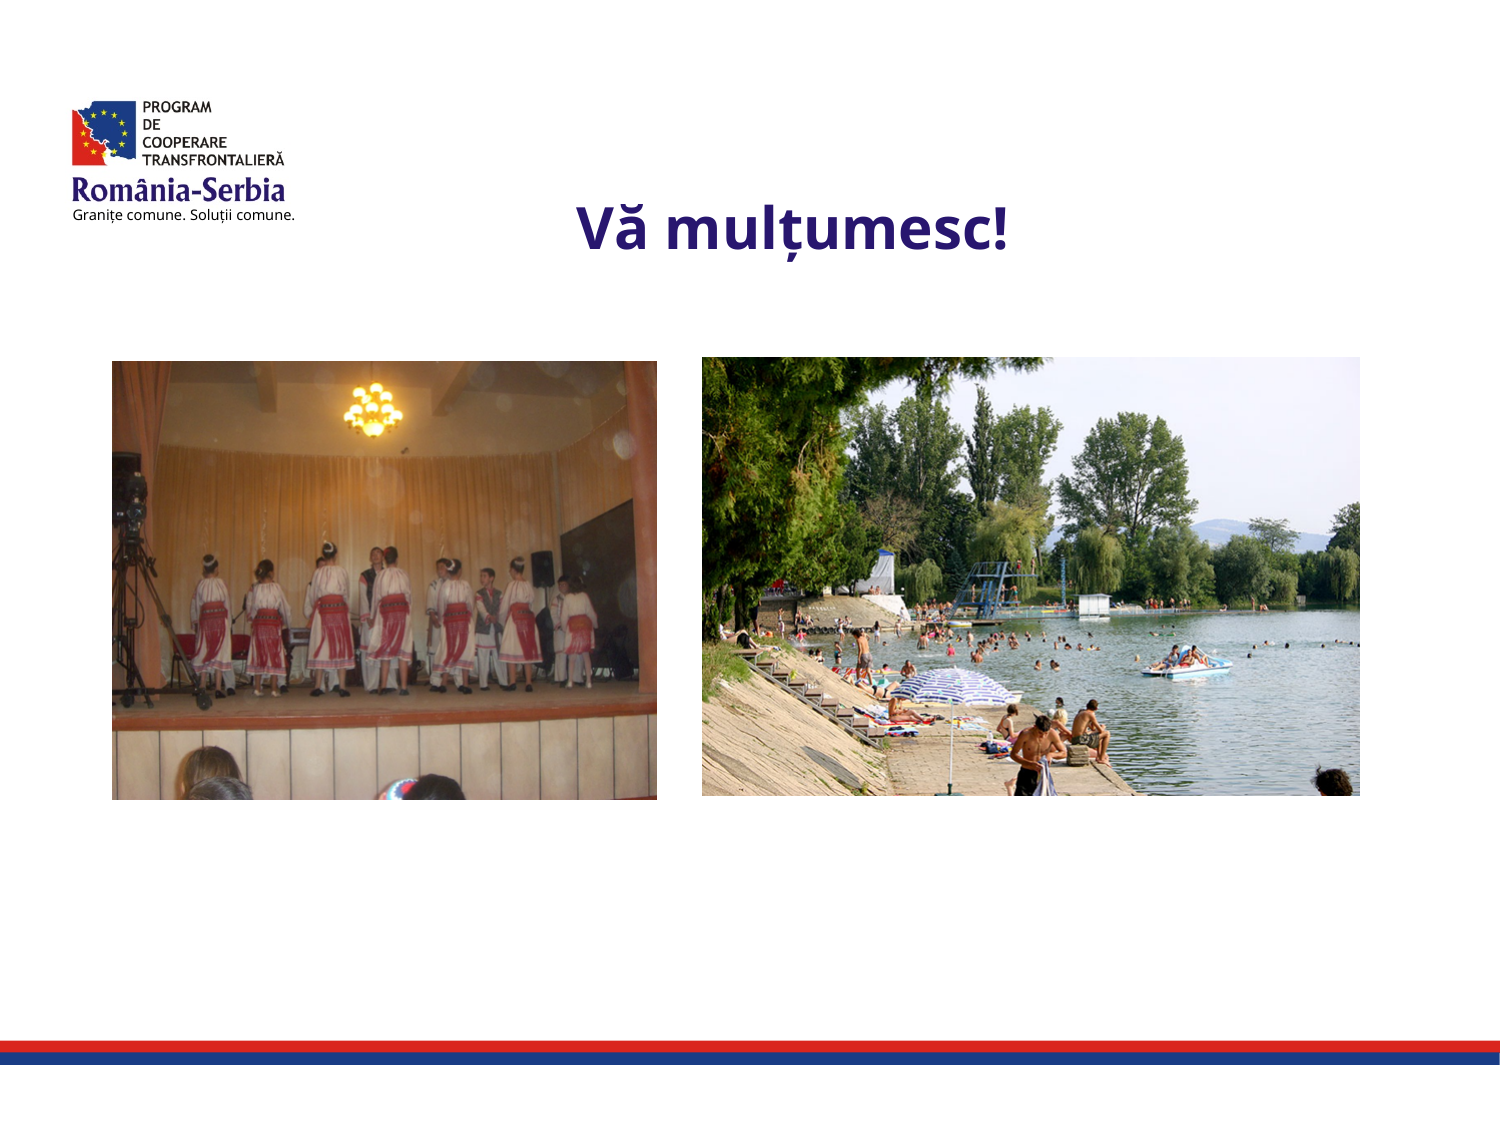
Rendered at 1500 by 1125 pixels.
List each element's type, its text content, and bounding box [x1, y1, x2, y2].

picture [702, 357, 1360, 796]
picture [111, 361, 657, 800]
picture [53, 85, 303, 217]
title Vă mulțumesc! [225, 137, 1360, 315]
